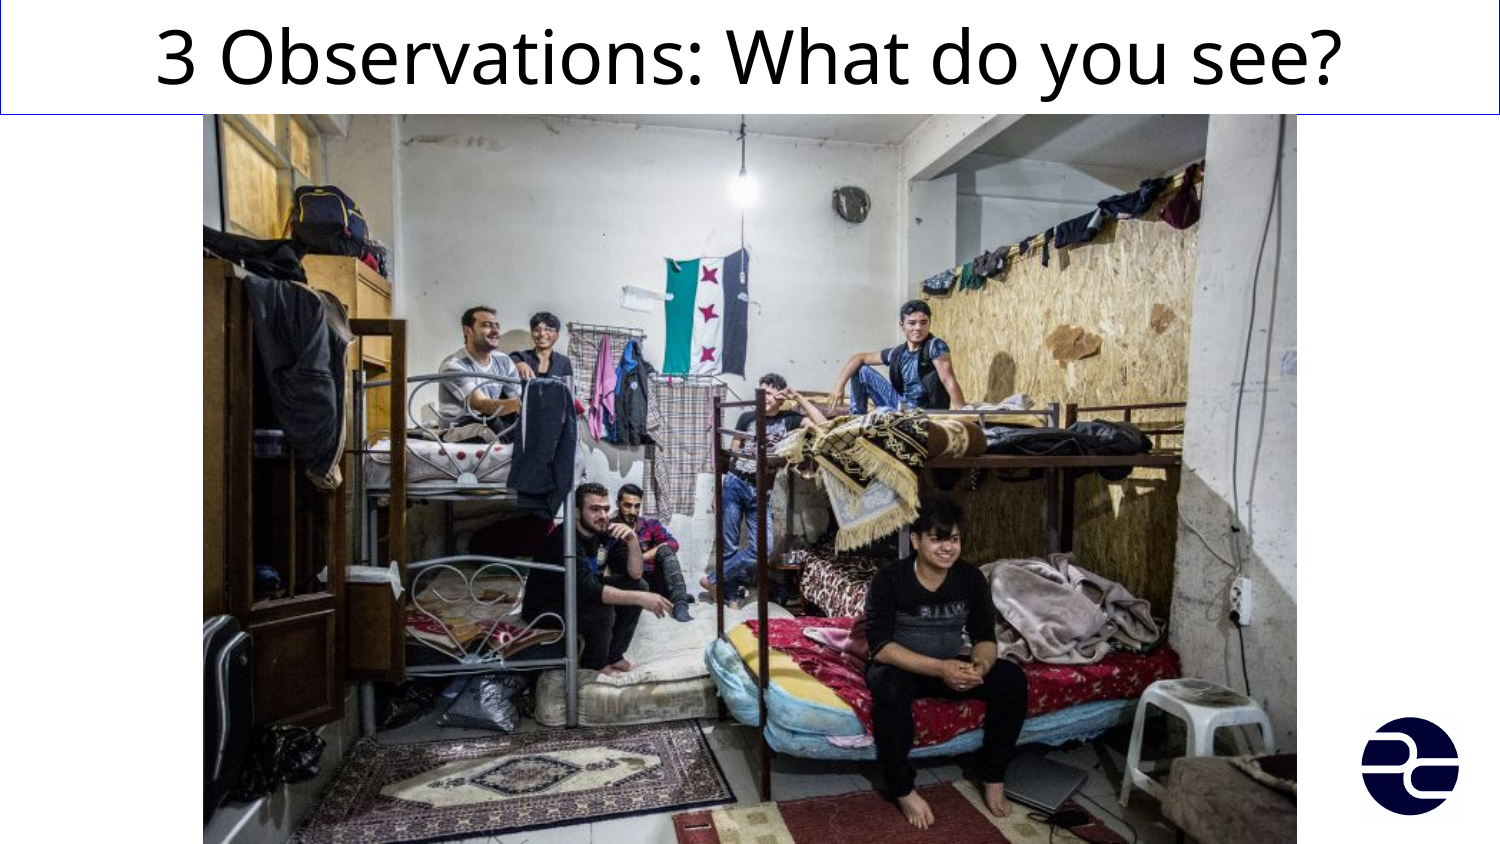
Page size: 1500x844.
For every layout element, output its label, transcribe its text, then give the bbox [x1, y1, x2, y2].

picture [1357, 714, 1462, 821]
text_box 3 Observations: What do you see? [0, 0, 1500, 115]
picture [202, 114, 1297, 844]
